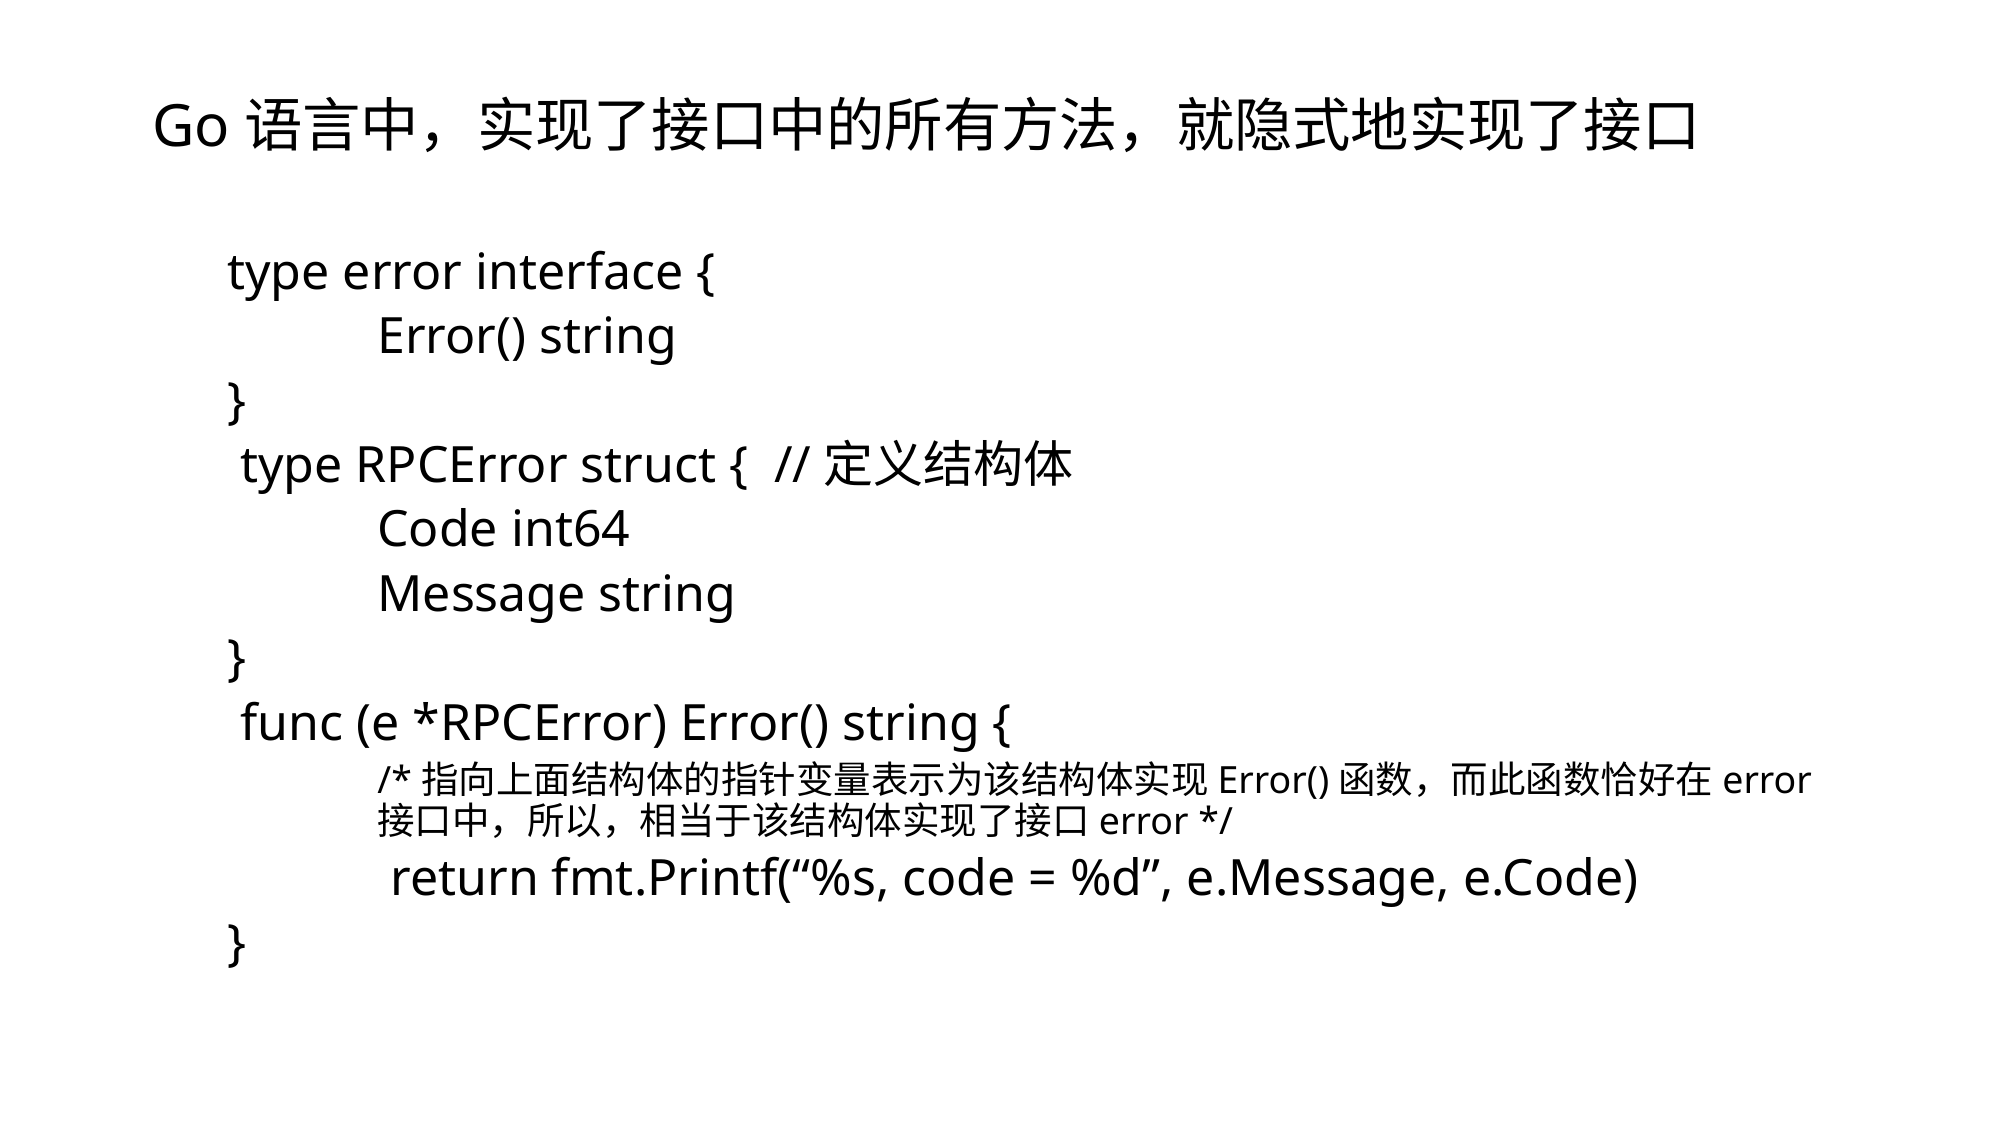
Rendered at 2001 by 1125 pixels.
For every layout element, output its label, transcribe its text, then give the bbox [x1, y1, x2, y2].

title Go语言中，实现了接口中的所有方法，就隐式地实现了接口 [137, 59, 1863, 196]
list type error interface { Error() string } type RPCError struct { //定义结构体 Code int64 Message string } func (e *RPCError) Error() string { /*指向上面结构体的指针变量表示为该结构体实现Error()函数，而此函数恰好在error接口中，所以，相当于该结构体实现了接口error */ return fmt.Printf(“%s, code = %d”, e.Message, e.Code) } [137, 238, 1863, 1014]
